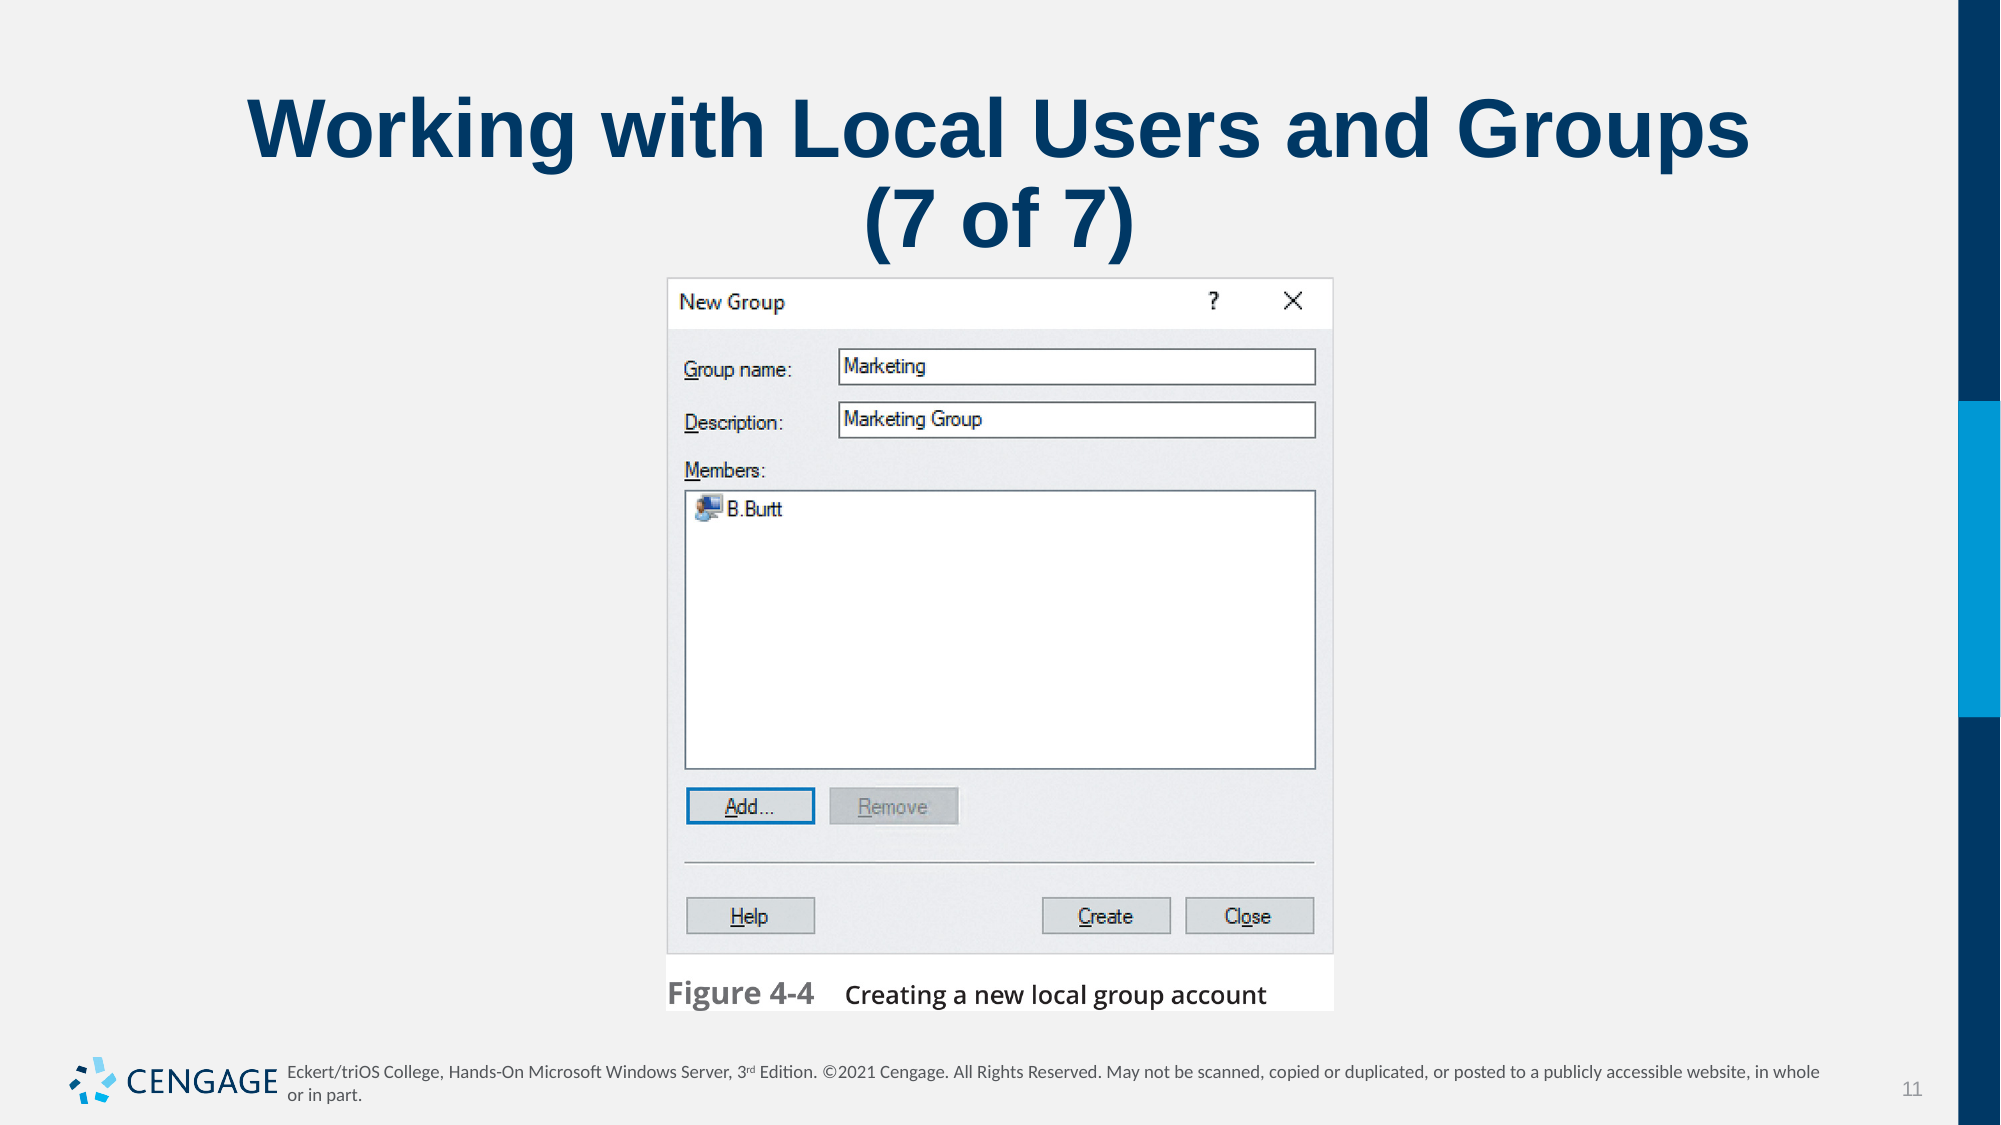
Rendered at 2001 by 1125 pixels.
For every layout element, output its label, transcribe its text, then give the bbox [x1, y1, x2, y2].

picture [69, 1057, 277, 1104]
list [666, 277, 1334, 1011]
title Working with Local Users and Groups (7 of 7) [78, 77, 1923, 278]
